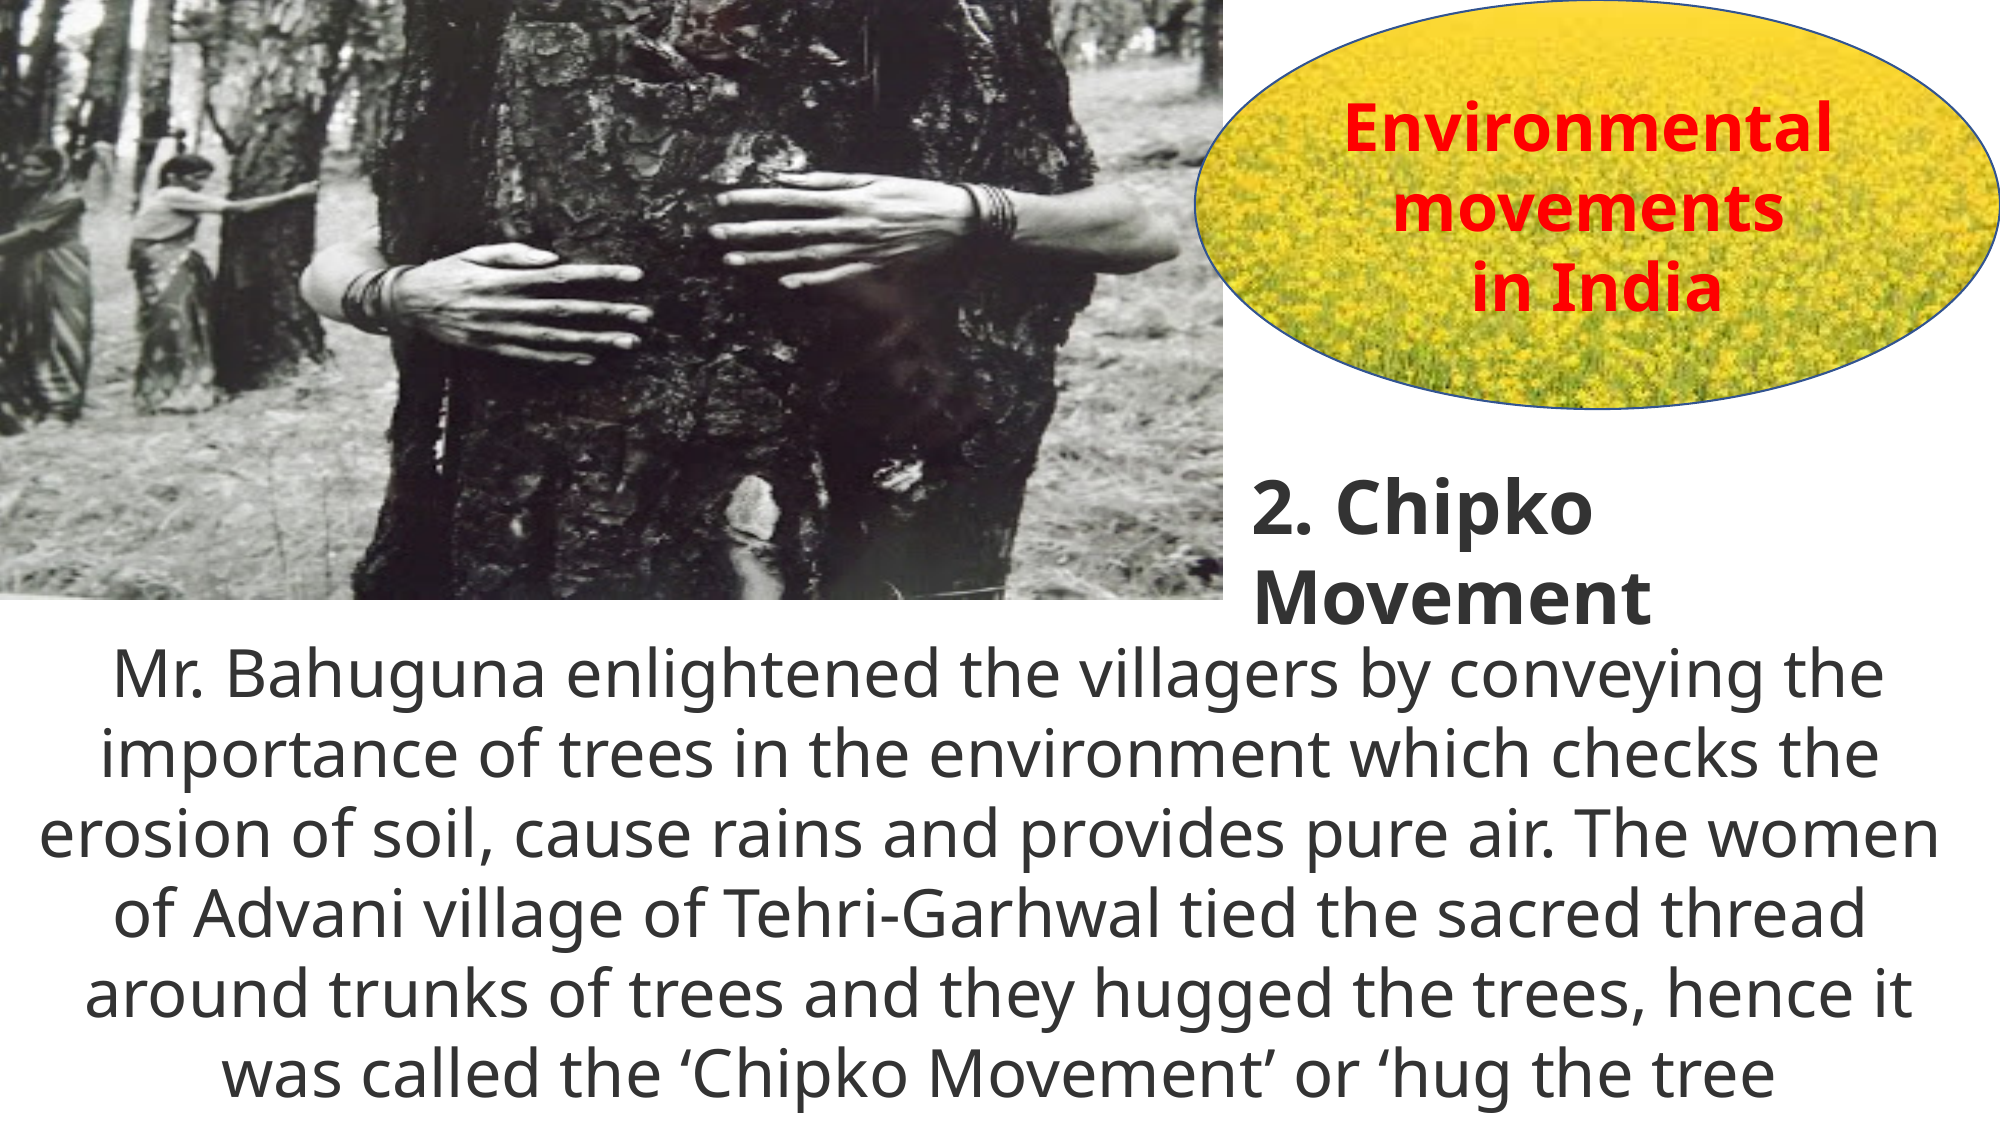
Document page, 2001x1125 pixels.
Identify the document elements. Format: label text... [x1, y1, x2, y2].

picture [0, 0, 1223, 600]
text_box Mr. Bahuguna enlightened the villagers by conveying the importance of trees in the environment which checks the erosion of soil, cause rains and provides pure air. The women of Advani village of Tehri-Garhwal tied the sacred thread around trunks of trees and they hugged the trees, hence it was called the ‘Chipko Movement’ or ‘hug the tree movement’. [22, 623, 1978, 1125]
text_box 2. Chipko Movement [1236, 452, 1986, 647]
text_box Environmental movements in India [1223, 0, 2000, 411]
